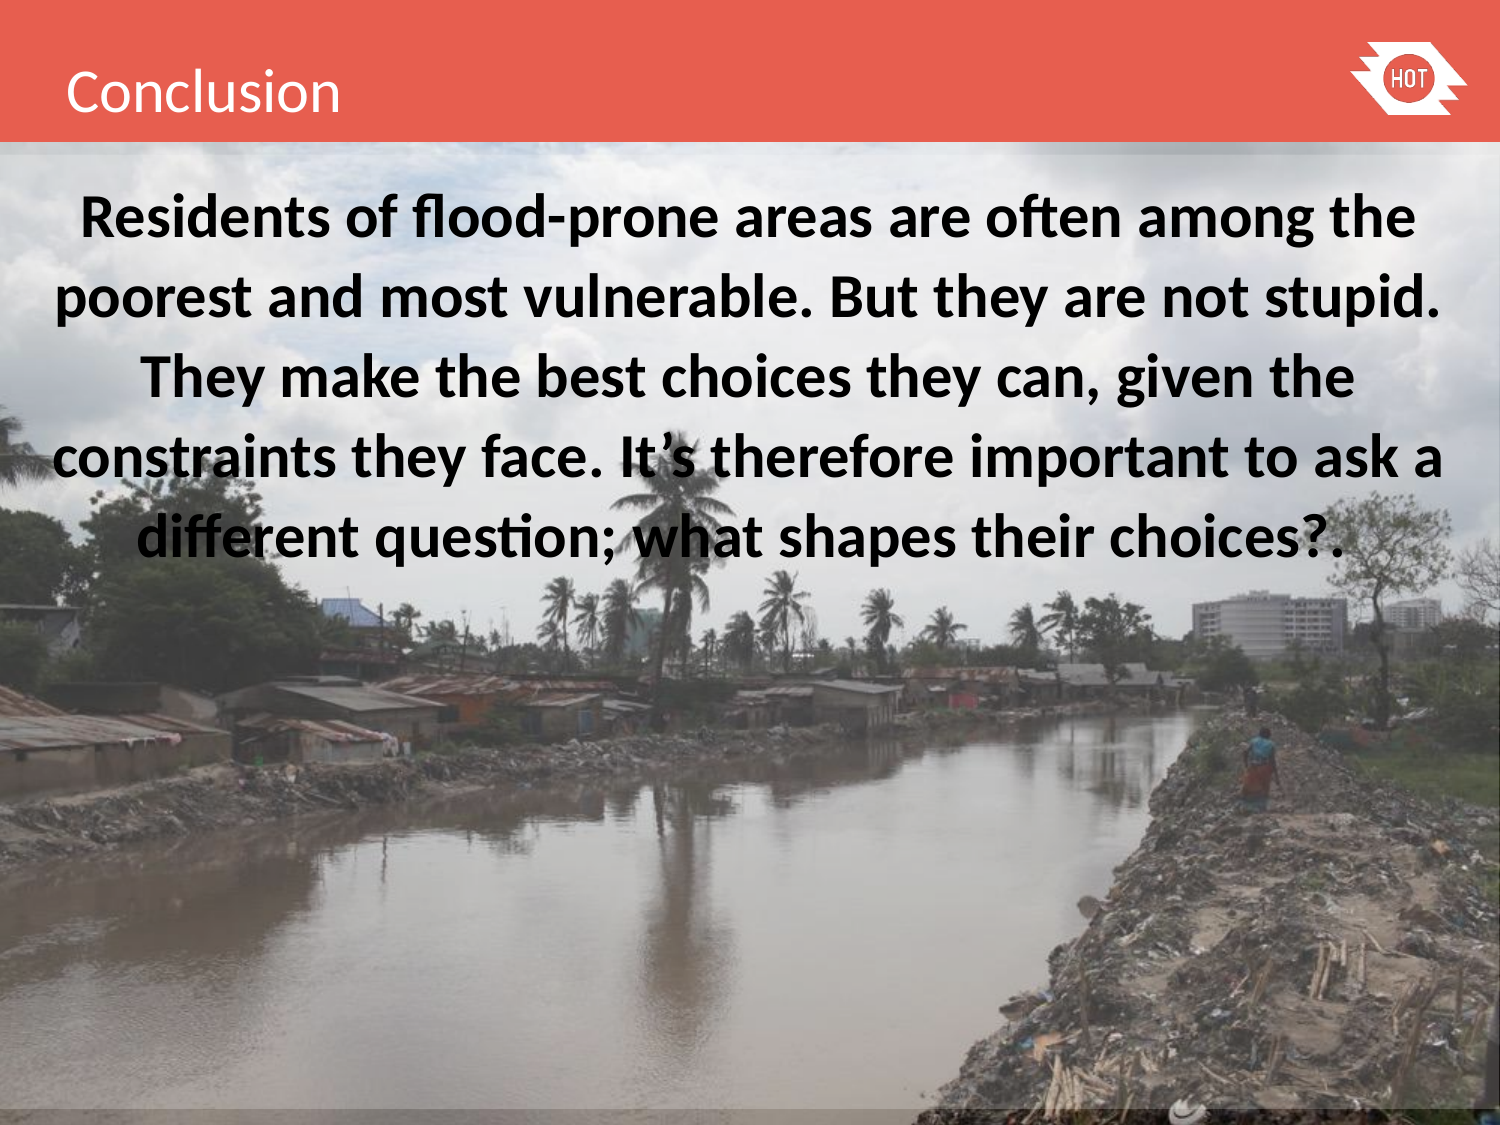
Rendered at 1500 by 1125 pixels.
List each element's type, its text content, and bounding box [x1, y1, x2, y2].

picture [0, 141, 1500, 1125]
picture [1351, 42, 1468, 115]
title Conclusion [51, 34, 1351, 140]
